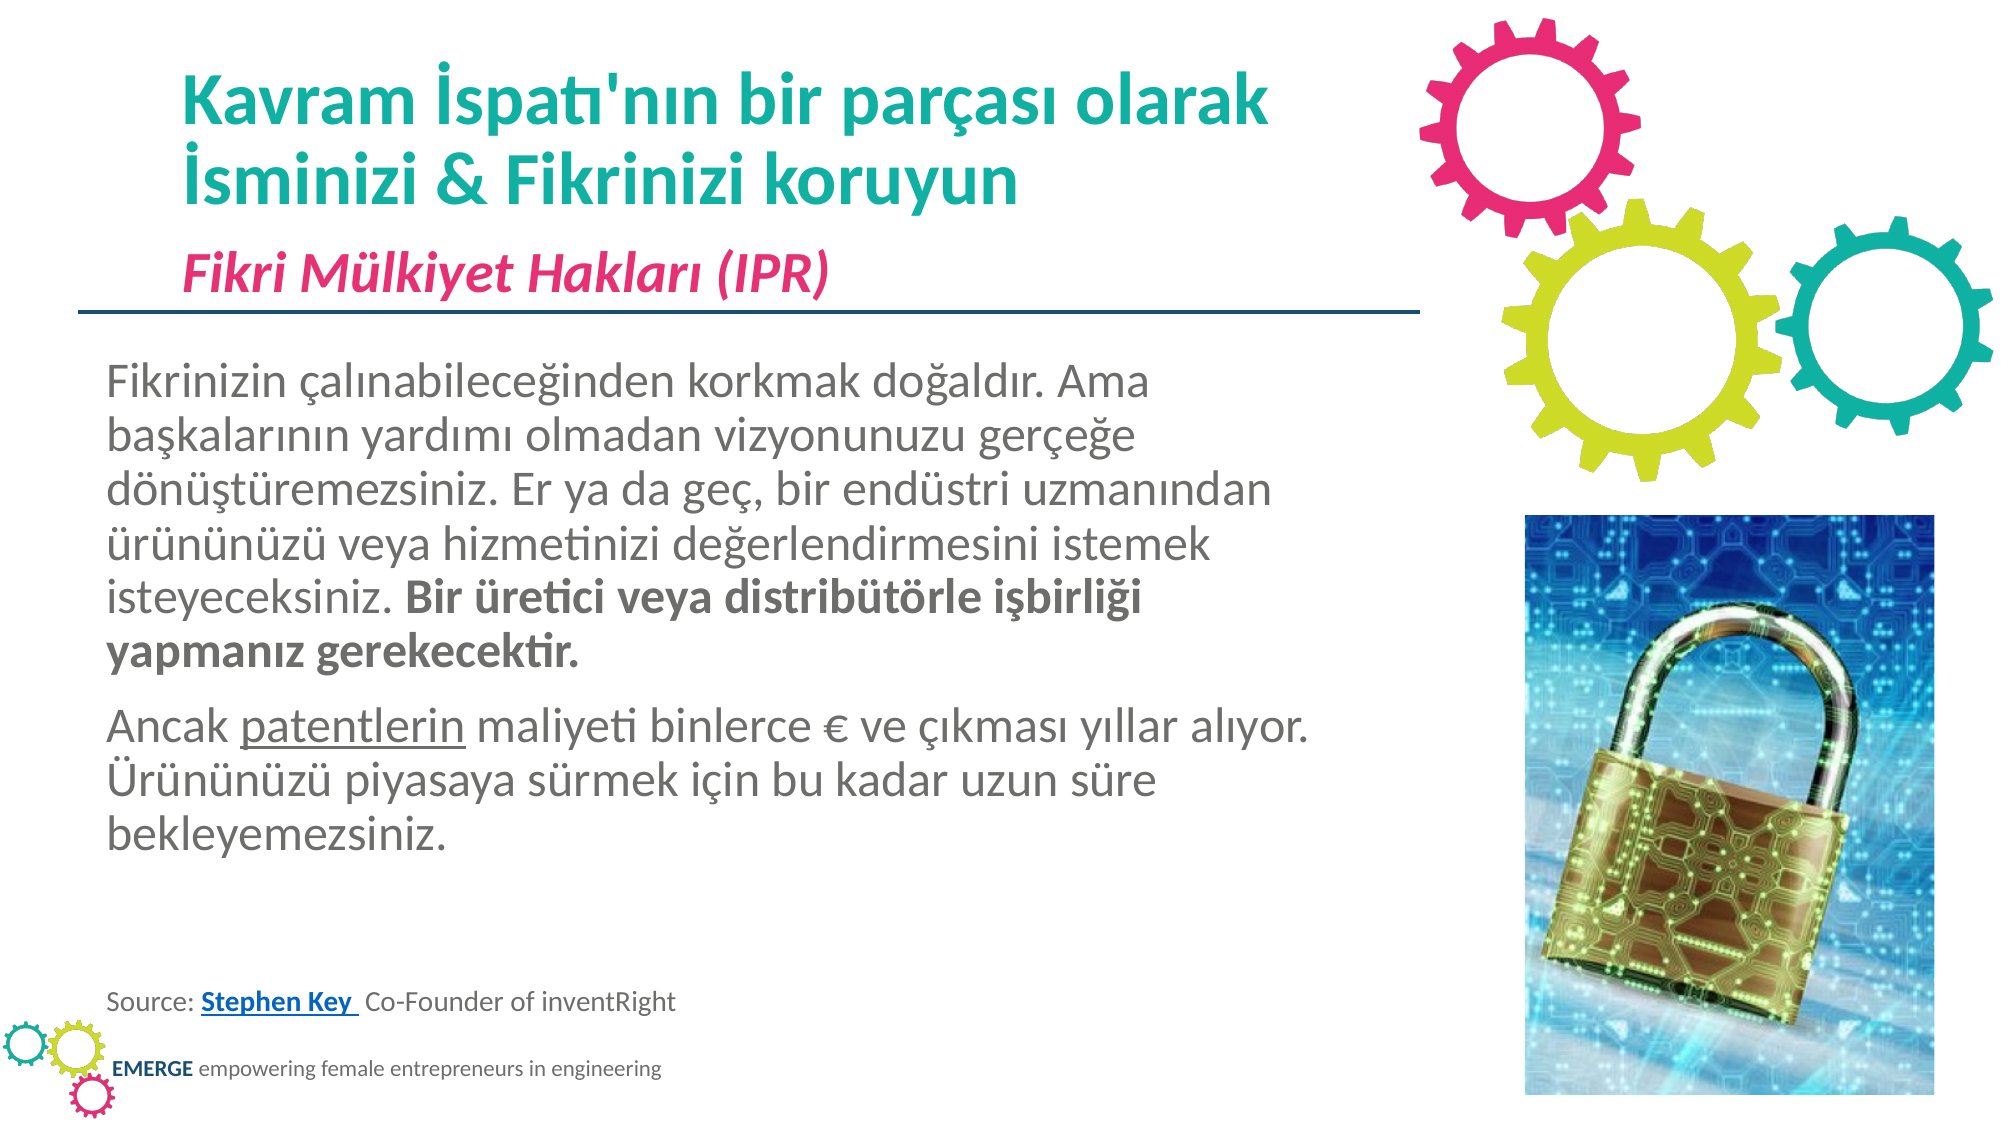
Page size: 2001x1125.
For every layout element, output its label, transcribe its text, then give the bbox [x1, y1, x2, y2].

picture [1359, 0, 2001, 1095]
picture [0, 992, 134, 1125]
picture [1925, 674, 1935, 693]
list Fikrinizin çalınabileceğinden korkmak doğaldır. Ama başkalarının yardımı olmadan vizyonunuzu gerçeğe dönüştüremezsiniz. Er ya da geç, bir endüstri uzmanından ürününüzü veya hizmetinizi değerlendirmesini istemek isteyeceksiniz. Bir üretici veya distribütörle işbirliği yapmanız gerekecektir. Ancak patentlerin maliyeti binlerce € ve çıkması yıllar alıyor. Ürününüzü piyasaya sürmek için bu kadar uzun süre bekleyemezsiniz. Source: Stephen Key Co-Founder of inventRight [91, 347, 1359, 1000]
list Kavram İspatı'nın bir parçası olarak İsminizi & Fikrinizi koruyun Fikri Mülkiyet Hakları (IPR) [143, 51, 1359, 200]
